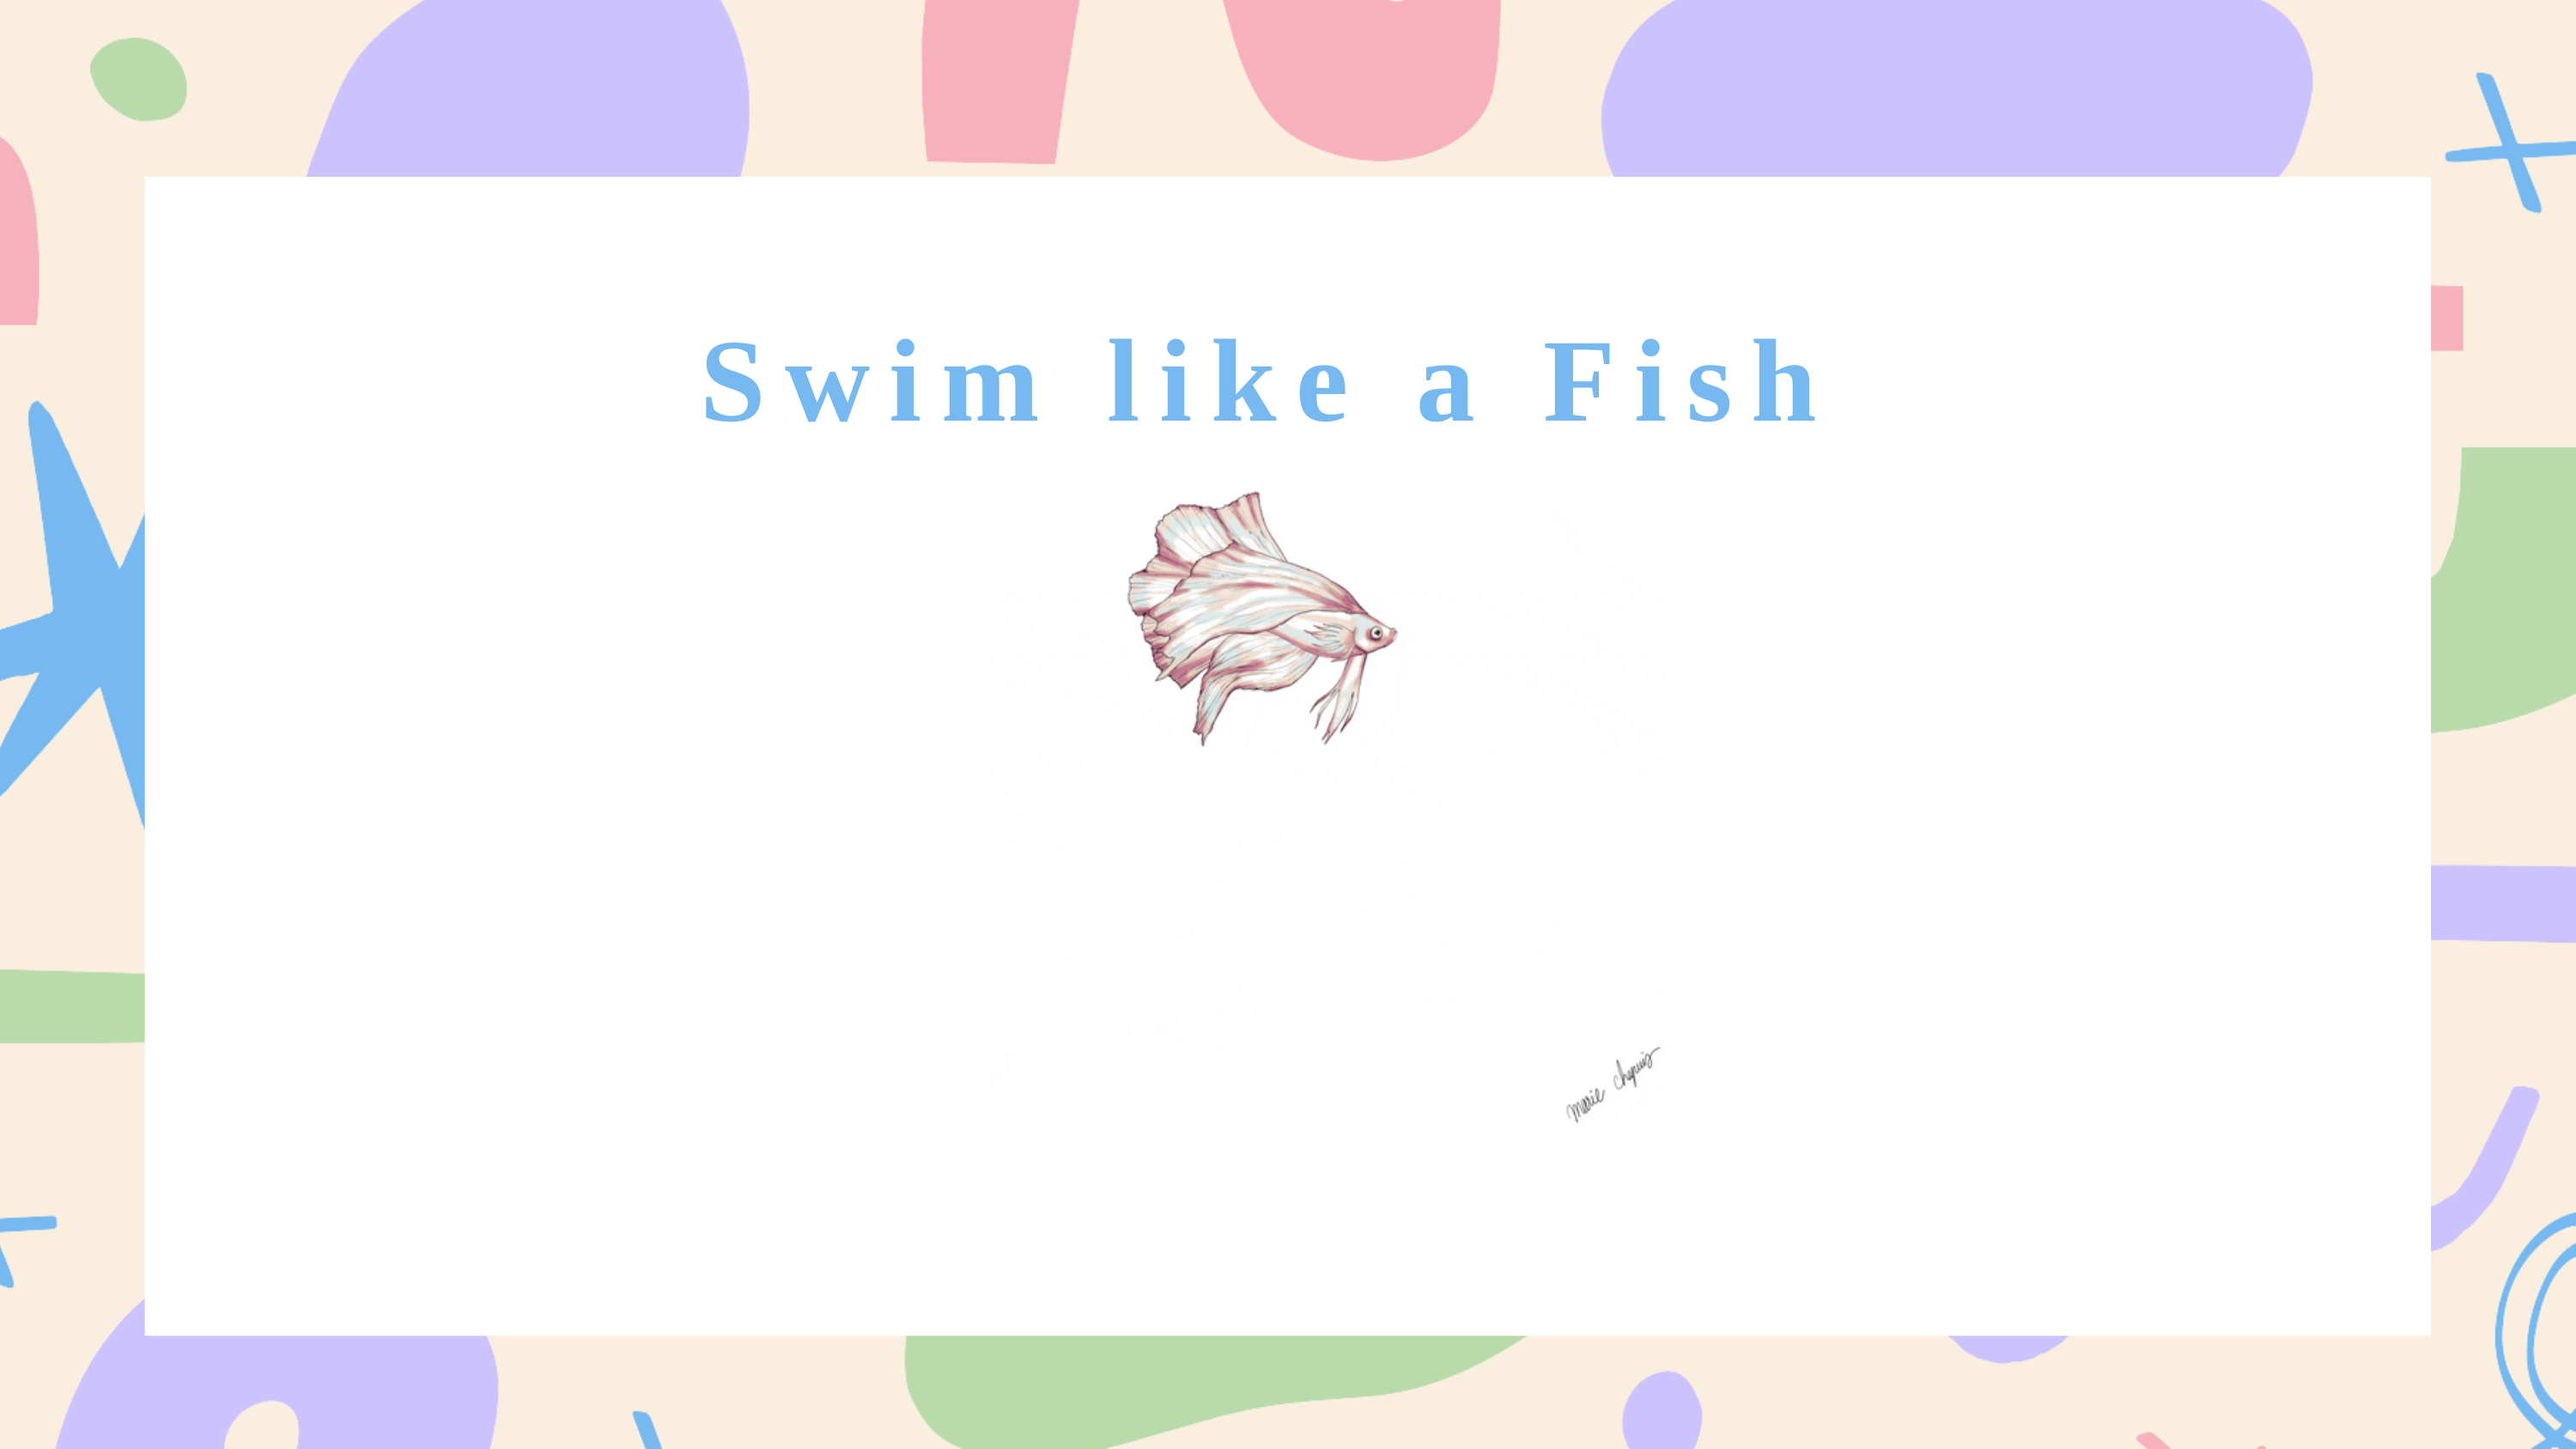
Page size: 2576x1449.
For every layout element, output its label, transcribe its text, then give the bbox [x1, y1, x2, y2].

text_box [0, 0, 2576, 1449]
text_box [144, 177, 2432, 1337]
title Swim like a Fish [600, 300, 2293, 545]
picture [987, 445, 1671, 1129]
